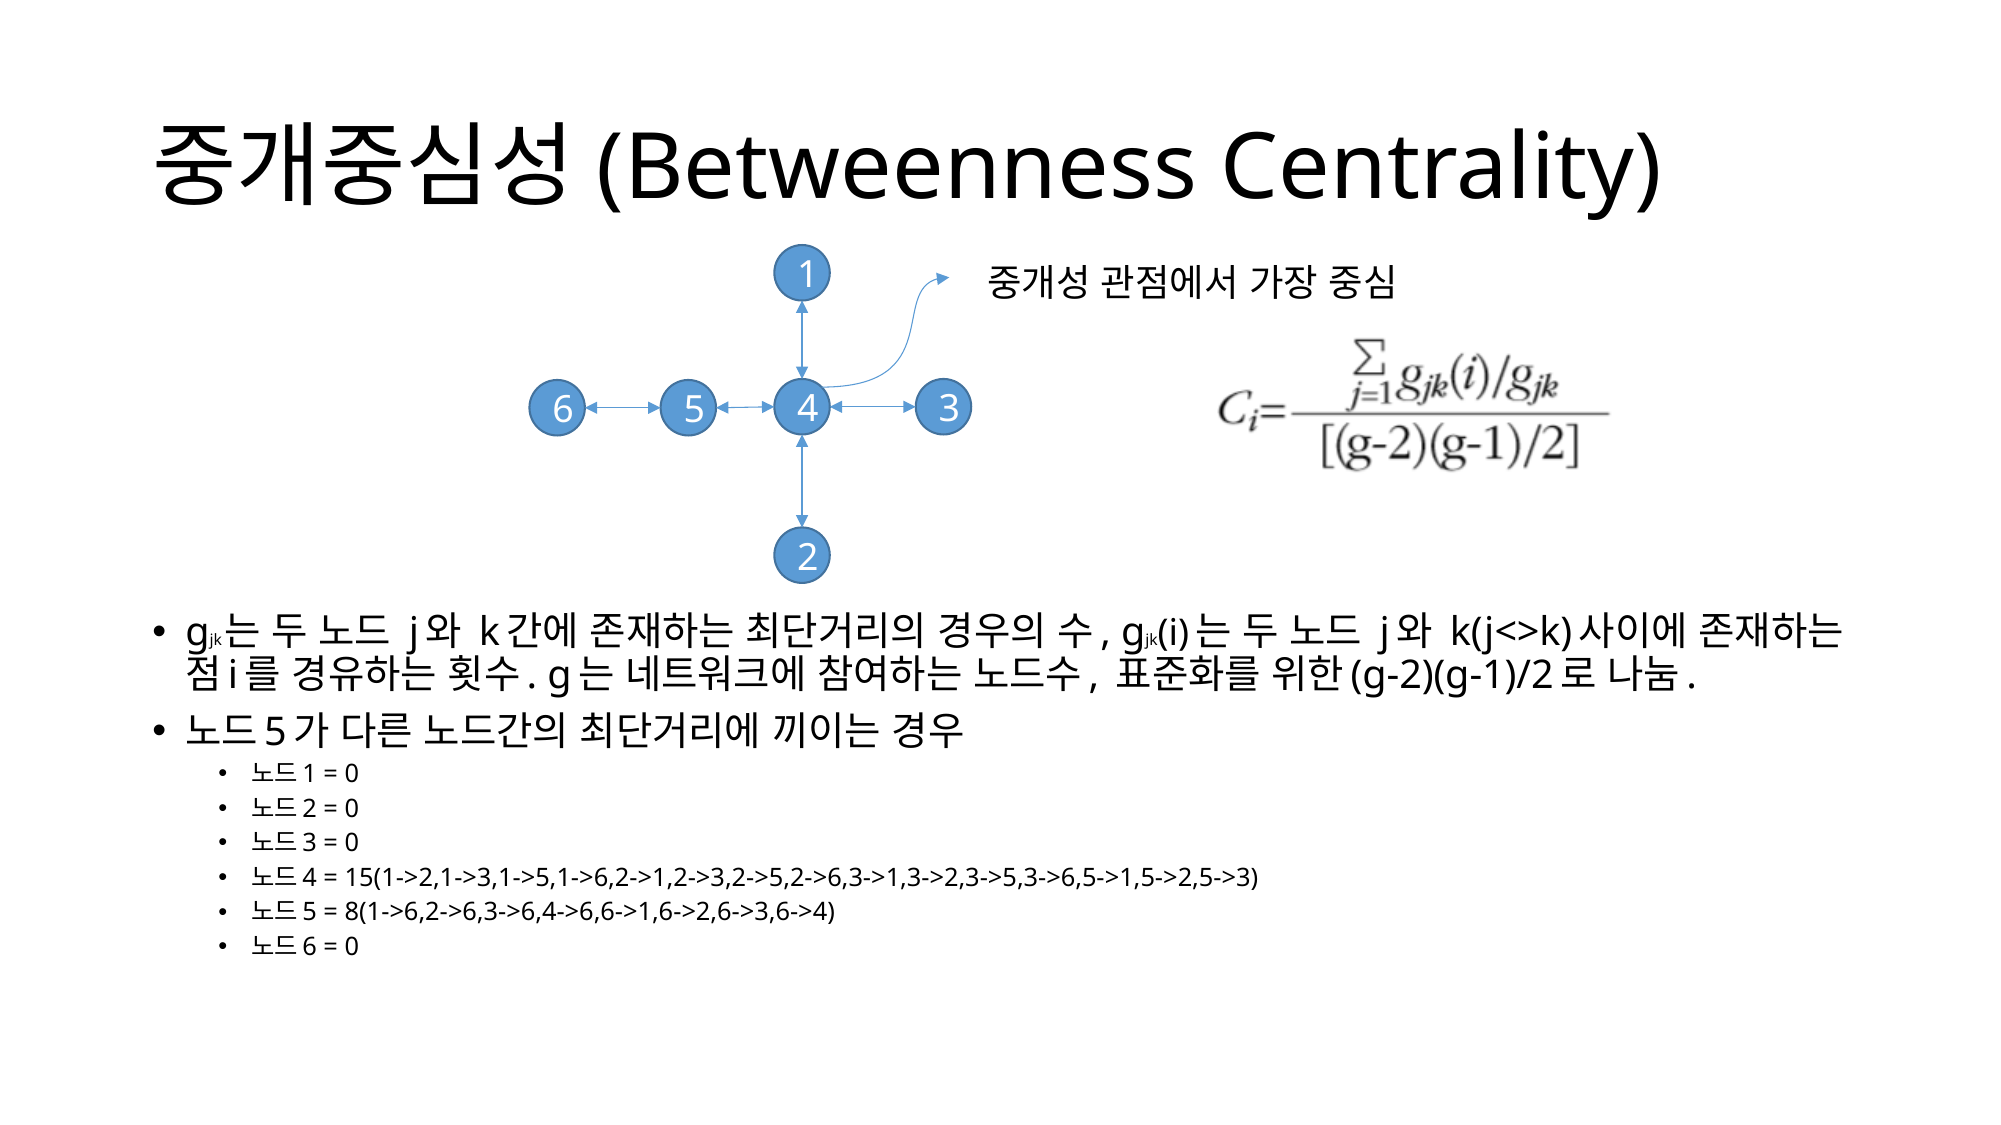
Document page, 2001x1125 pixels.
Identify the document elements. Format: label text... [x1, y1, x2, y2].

picture [1213, 332, 1613, 484]
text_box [830, 268, 941, 396]
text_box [529, 245, 972, 584]
title 중개중심성(Betweenness Centrality) [137, 59, 1863, 278]
text_box 중개성 관점에서 가장 중심 [972, 251, 1414, 311]
list gjk는 두 노드 j와 k간에 존재하는 최단거리의 경우의 수, gjk(i)는 두 노드 j와 k(j<>k)사이에 존재하는 점i를 경유하는 횟수. g는 네트워크에 참여하는 노드수, 표준화를 위한(g-2)(g-1)/2로 나눔. 노드5가 다른 노드간의 최단거리에 끼이는 경우 노드1 = 0 노드2 = 0 노드3 = 0 노드4 = 15(1->2,1->3,1->5,1->6,2->1,2->3,2->5,2->6,3->1,3->2,3->5,3->6,5->1,5->2,5->3) 노드5 = 8(1->6,2->6,3->6,4->6,6->1,6->2,6->3,6->4) 노드6 = 0 [137, 604, 1863, 1014]
